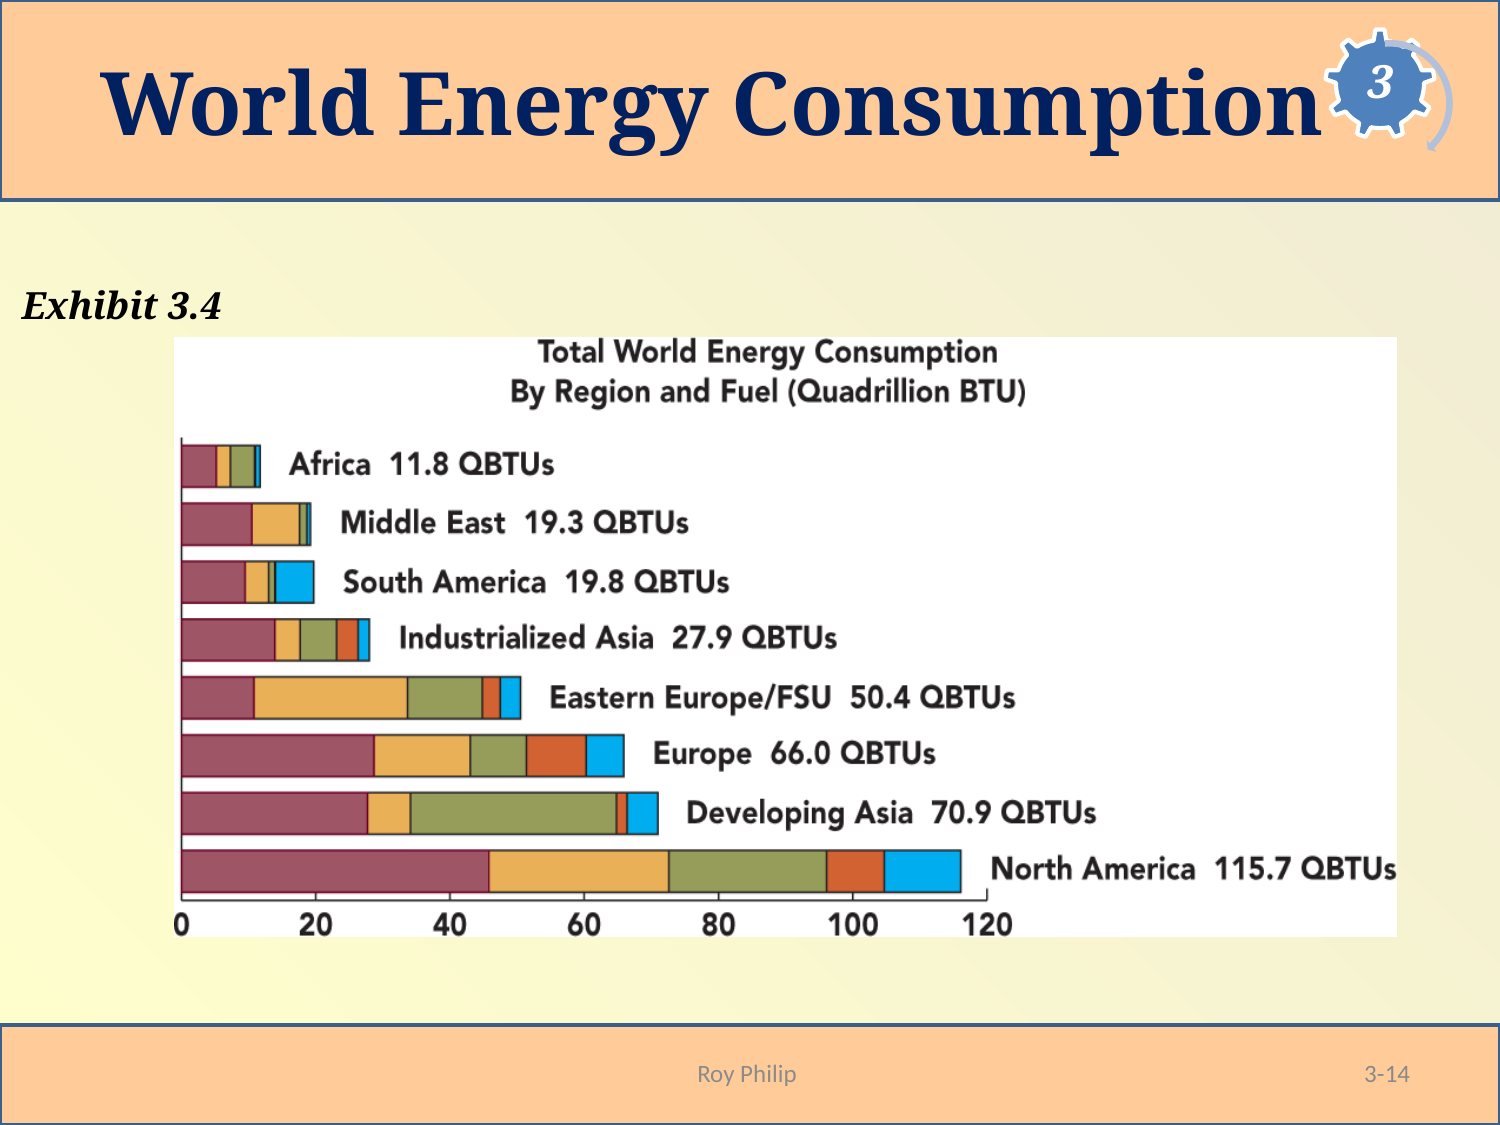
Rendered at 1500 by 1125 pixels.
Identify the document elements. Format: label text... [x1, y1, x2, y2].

text_box Exhibit 3.4 [7, 274, 237, 335]
footer Roy Philip [512, 1042, 988, 1103]
text_box 3-14 [1074, 1042, 1425, 1103]
title World Energy Consumption [37, 0, 1388, 201]
picture [174, 337, 1397, 937]
